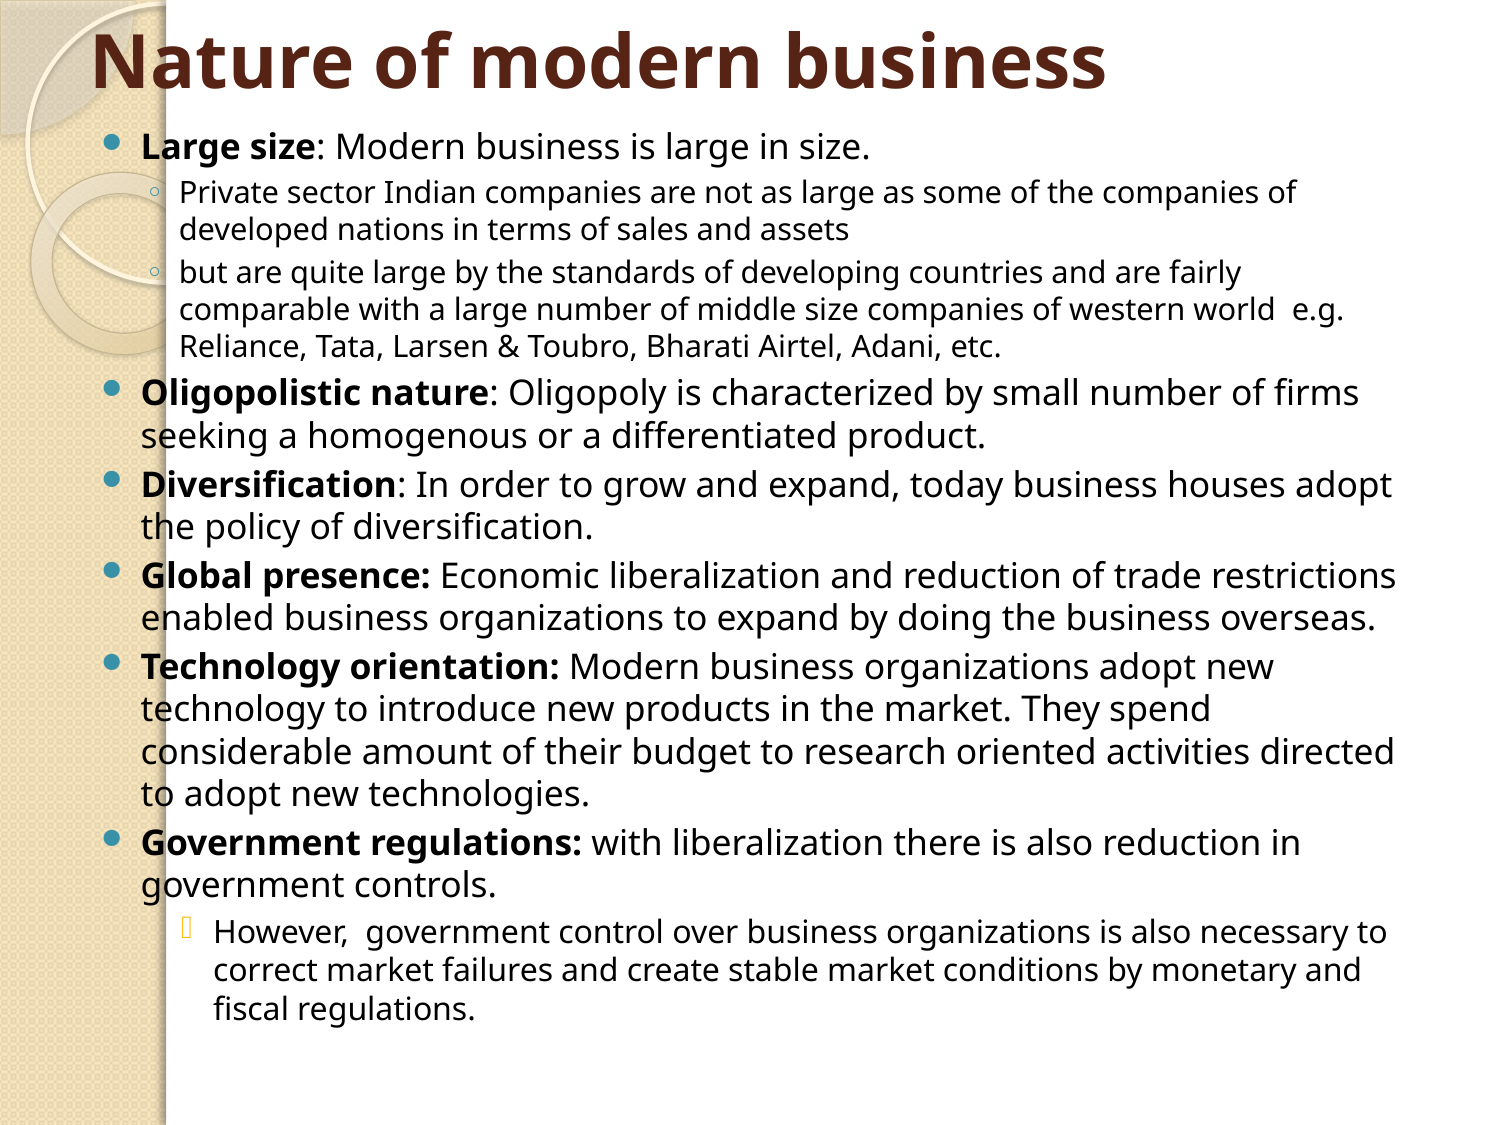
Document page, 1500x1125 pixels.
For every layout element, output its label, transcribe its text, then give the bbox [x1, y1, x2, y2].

list Large size: Modern business is large in size. Private sector Indian companies are not as large as some of the companies of developed nations in terms of sales and assets but are quite large by the standards of developing countries and are fairly comparable with a large number of middle size companies of western world e.g. Reliance, Tata, Larsen & Toubro, Bharati Airtel, Adani, etc. Oligopolistic nature: Oligopoly is characterized by small number of firms seeking a homogenous or a differentiated product. Diversification: In order to grow and expand, today business houses adopt the policy of diversification. Global presence: Economic liberalization and reduction of trade restrictions enabled business organizations to expand by doing the business overseas. Technology orientation: Modern business organizations adopt new technology to introduce new products in the market. They spend considerable amount of their budget to research oriented activities directed to adopt new technologies. Government regulations: with liberalization there is also reduction in government controls. However, government control over business organizations is also necessary to correct market failures and create stable market conditions by monetary and fiscal regulations. [75, 117, 1425, 1090]
title Nature of modern business [75, 0, 1425, 117]
